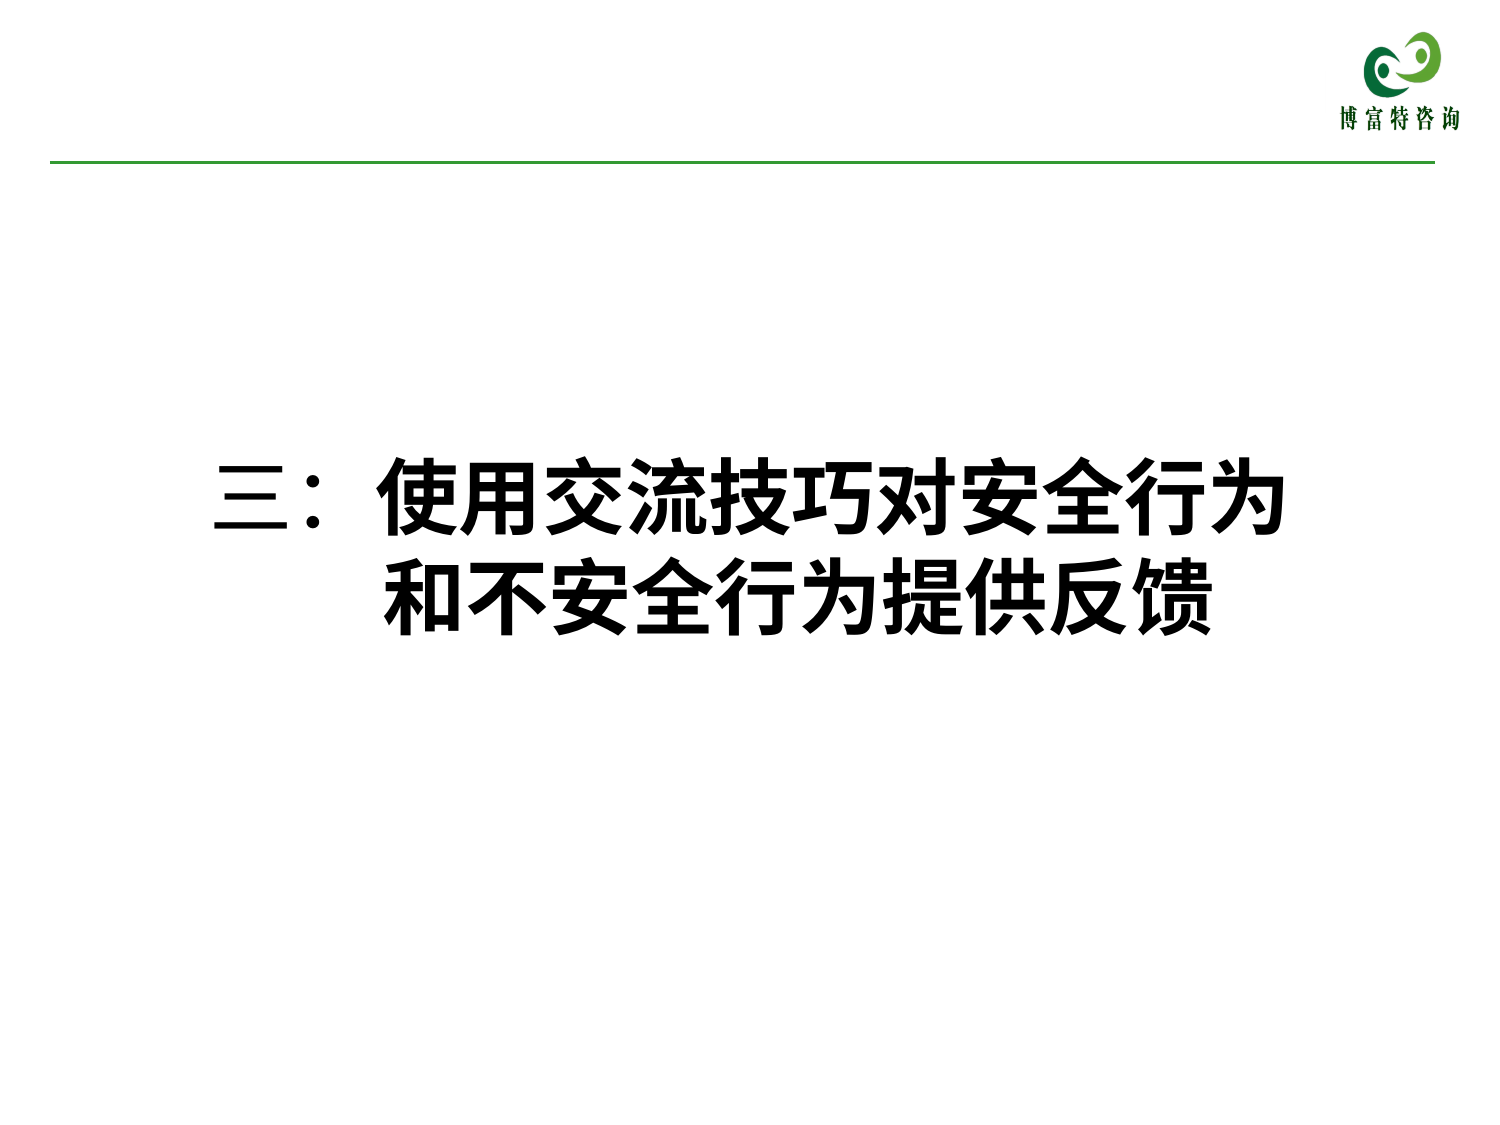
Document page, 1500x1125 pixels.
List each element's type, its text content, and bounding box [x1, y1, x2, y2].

picture [1325, 31, 1479, 134]
text_box 三：使用交流技巧对安全行为 和不安全行为提供反馈 [194, 437, 1307, 653]
